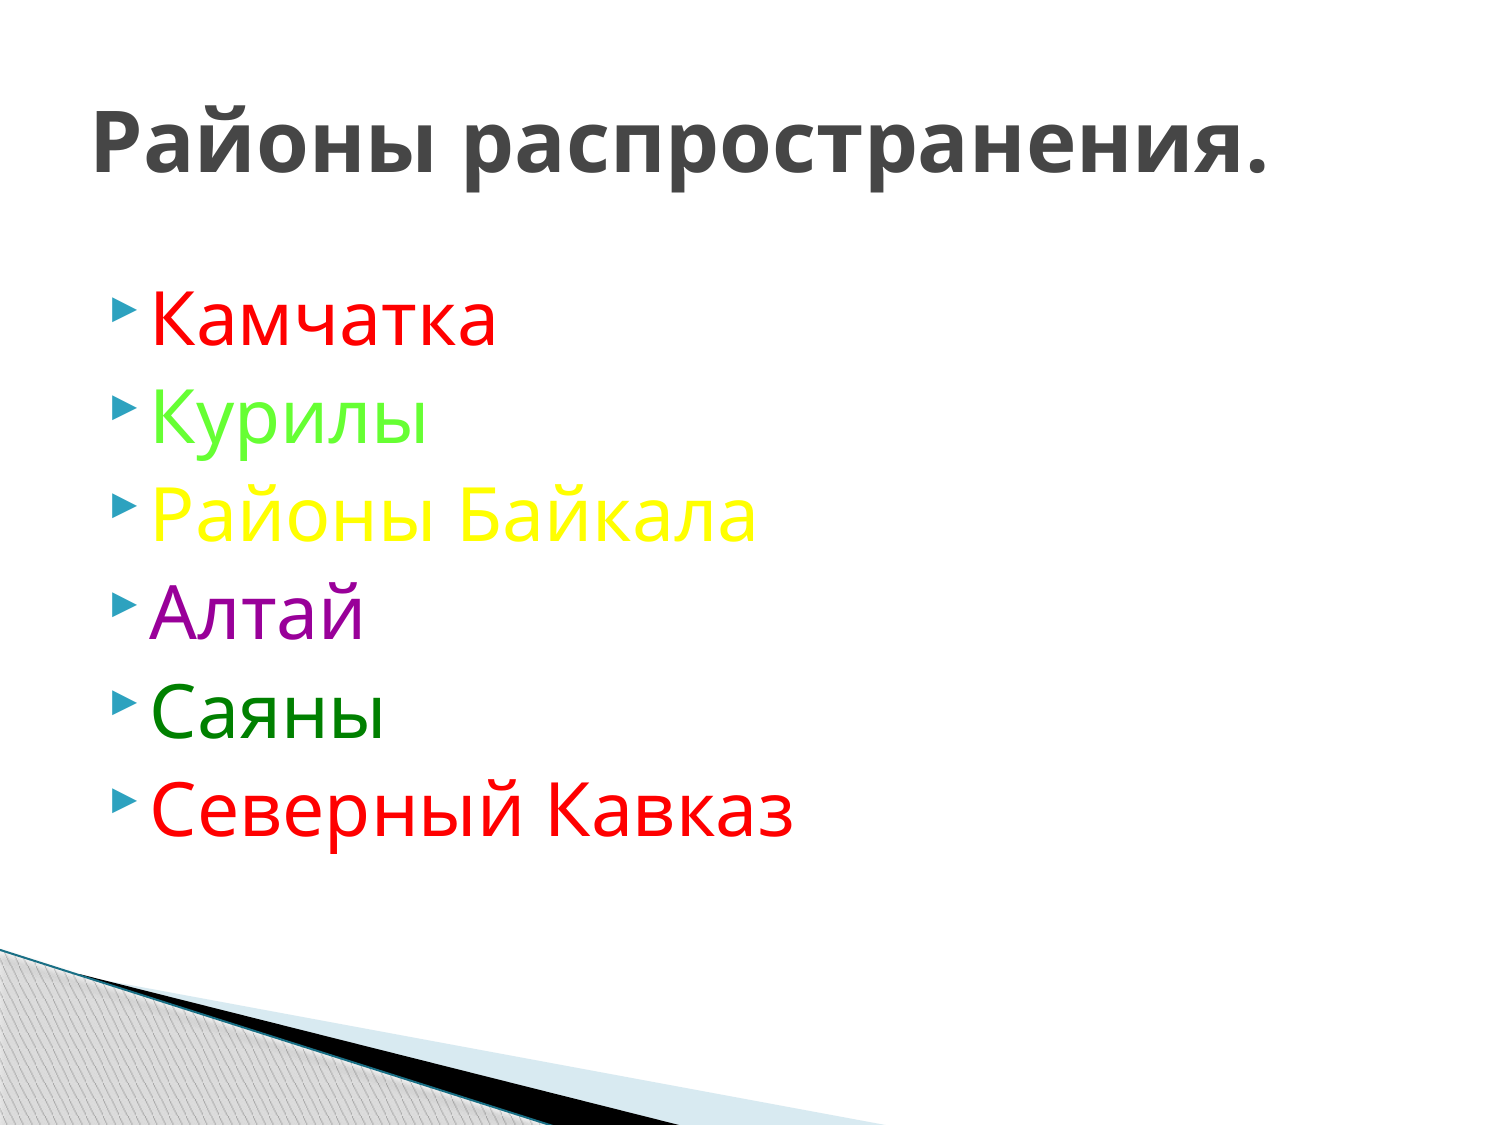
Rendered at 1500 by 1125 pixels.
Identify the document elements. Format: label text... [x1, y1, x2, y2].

list Камчатка Курилы Районы Байкала Алтай Саяны Северный Кавказ [74, 262, 1426, 1051]
title Районы распространения. [75, 45, 1425, 233]
